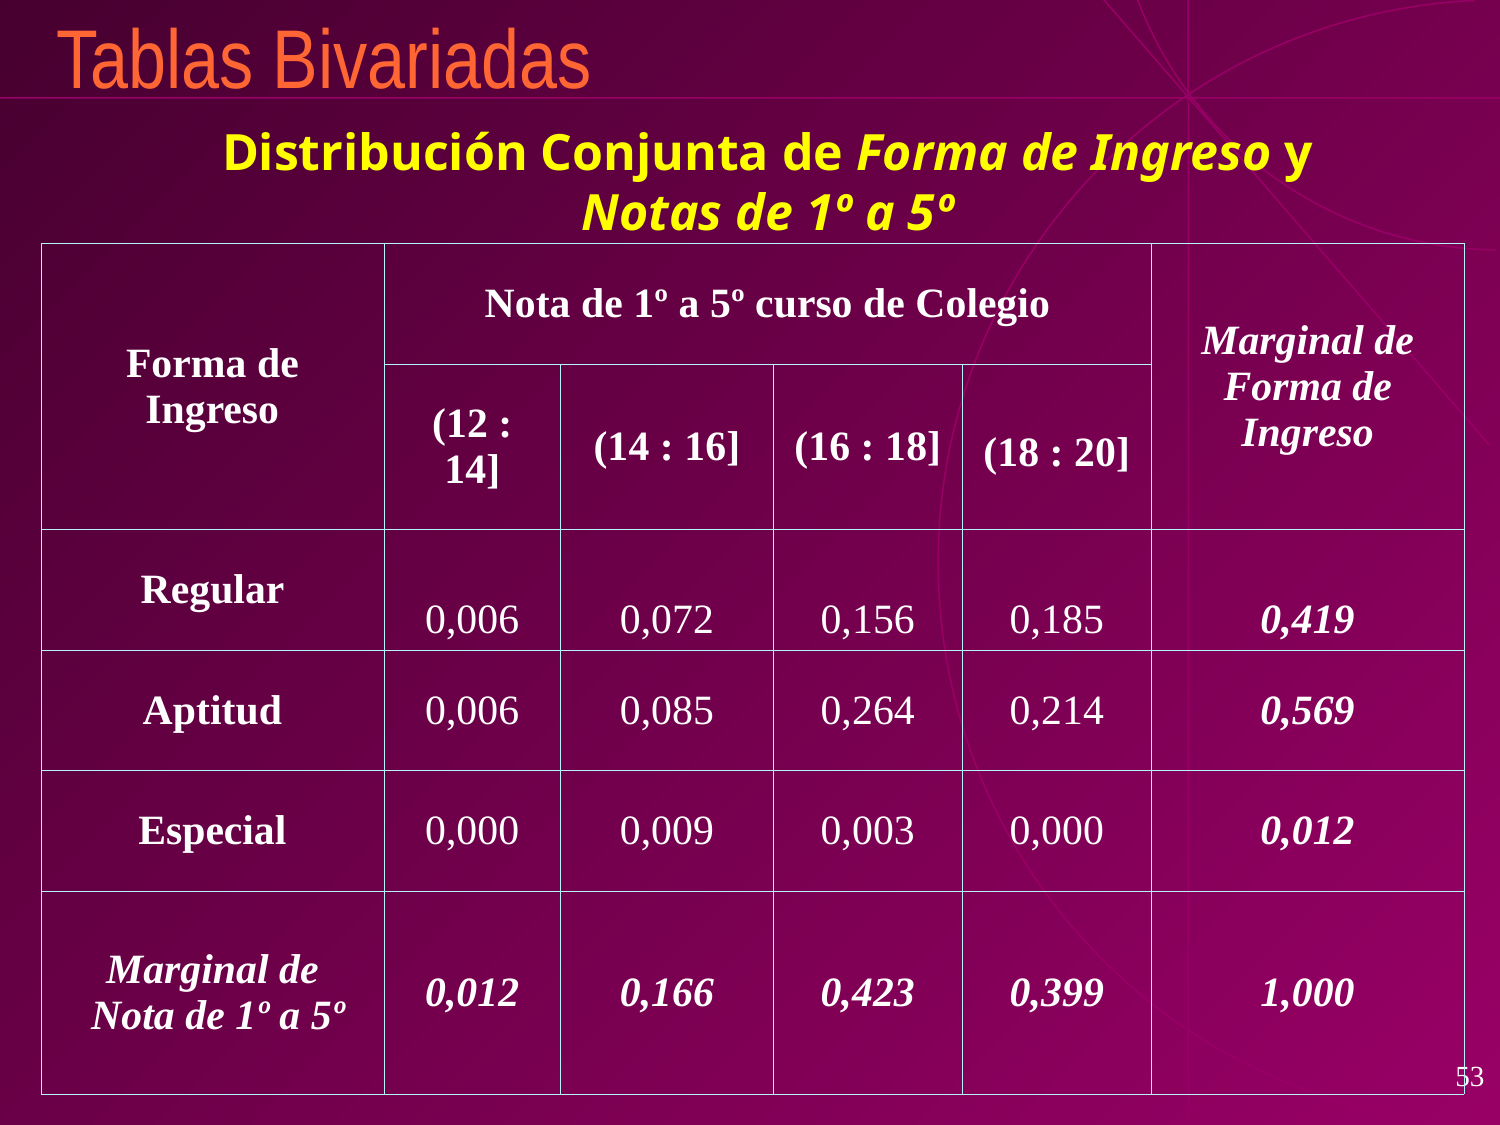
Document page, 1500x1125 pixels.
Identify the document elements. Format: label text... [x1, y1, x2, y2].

table_cell Aptitud [42, 651, 384, 770]
table_cell 0,264 [774, 651, 962, 770]
table_cell 0,569 [1152, 651, 1464, 770]
table_cell 0,000 [963, 771, 1151, 891]
table_cell 0,419 [1152, 530, 1464, 650]
table_cell 0,156 [774, 530, 962, 650]
table_cell (12 : 14] [385, 365, 560, 529]
table_cell Marginal de Nota de 1º a 5º [42, 892, 384, 1094]
table_header Marginal de Forma de Ingreso [1152, 244, 1464, 529]
table_cell (14 : 16] [561, 365, 773, 529]
table_cell 0,085 [561, 651, 773, 770]
table_header Forma de Ingreso [42, 244, 384, 529]
table_cell 1,000 [1152, 892, 1464, 1094]
table_cell 0,423 [774, 892, 962, 1094]
table_cell 0,006 [385, 530, 560, 650]
table_cell (18 : 20] [963, 365, 1151, 529]
text_box Distribución Conjunta de Forma de Ingreso y Notas de 1º a 5º [135, 113, 1400, 249]
table_cell 0,009 [561, 771, 773, 891]
table_cell 0,003 [774, 771, 962, 891]
slide_number 53 [1187, 1049, 1500, 1125]
table_header Nota de 1º a 5º curso de Colegio [385, 249, 1151, 364]
table_cell 0,012 [385, 892, 560, 1094]
title Tablas Bivariadas [40, 0, 1392, 114]
table_cell Especial [42, 771, 384, 891]
table_cell 0,072 [561, 530, 773, 650]
table_cell 0,000 [385, 771, 560, 891]
table_cell Regular [42, 530, 384, 650]
table_cell 0,006 [385, 651, 560, 770]
table_cell 0,399 [963, 892, 1151, 1094]
table_cell (16 : 18] [774, 365, 962, 529]
table_cell 0,166 [561, 892, 773, 1094]
table_cell 0,214 [963, 651, 1151, 770]
table_cell 0,012 [1152, 771, 1464, 891]
table_cell 0,185 [963, 530, 1151, 650]
